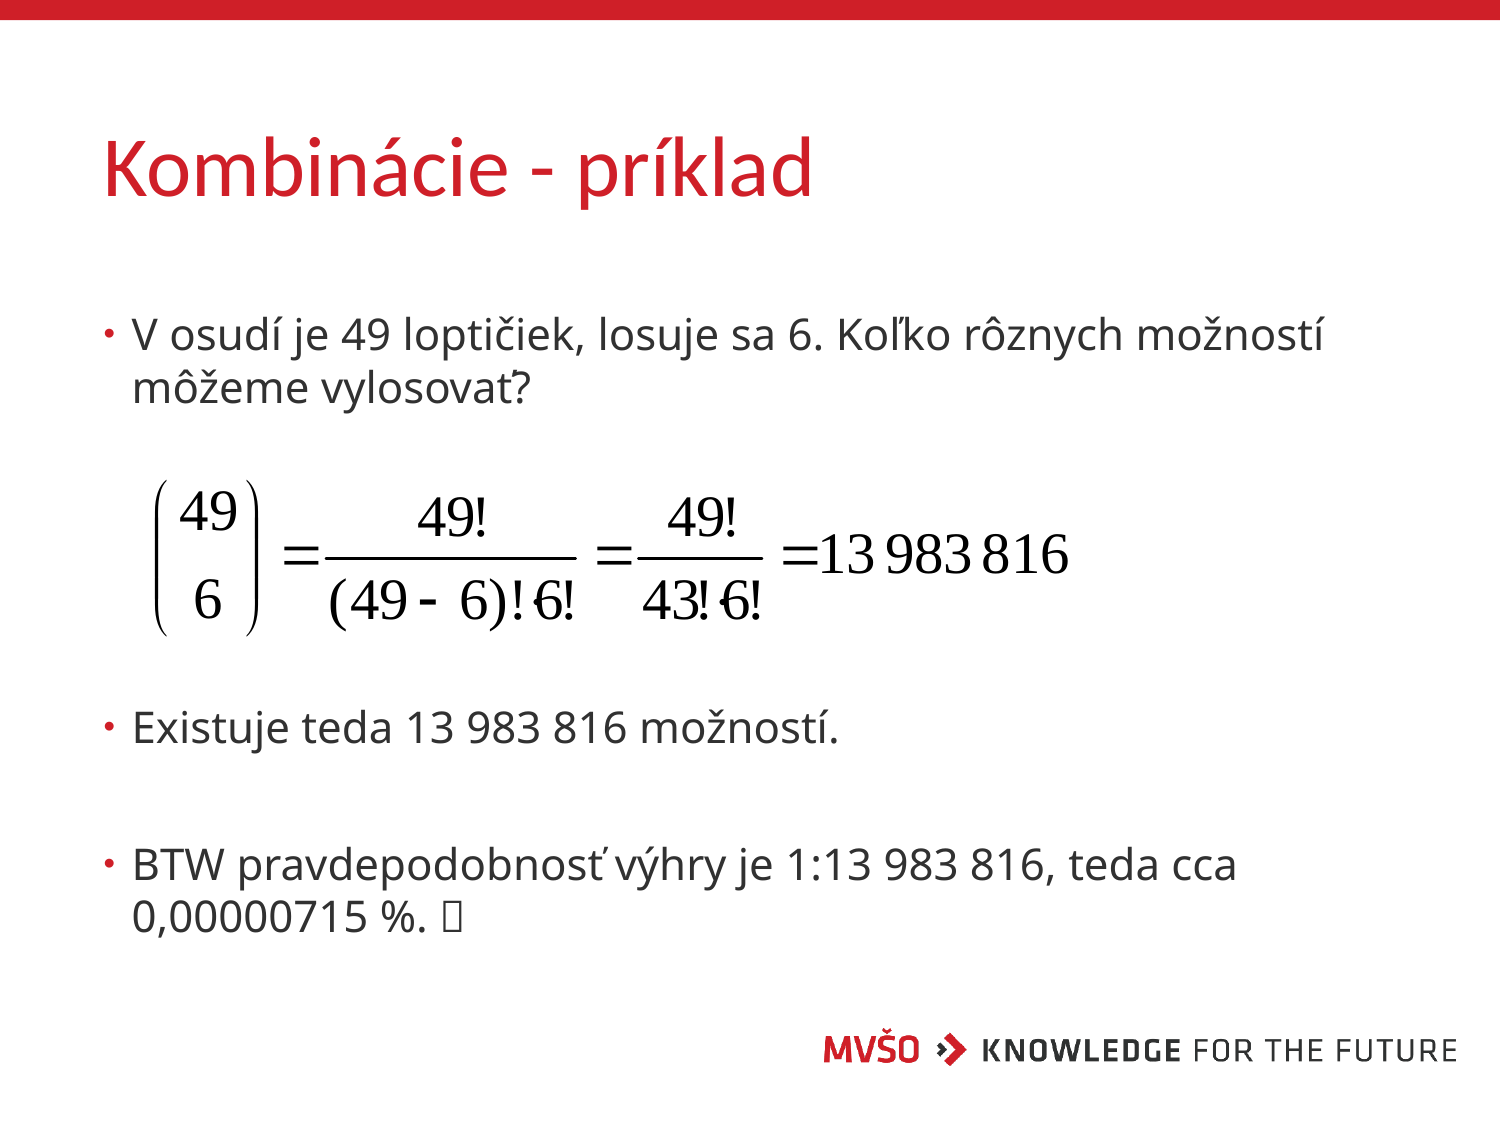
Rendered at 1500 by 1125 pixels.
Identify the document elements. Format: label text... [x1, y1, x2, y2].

picture [824, 1028, 1456, 1066]
list V osudí je 49 loptičiek, losuje sa 6. Koľko rôznych možností môžeme vylosovať? Existuje teda 13 983 816 možností. BTW pravdepodobnosť výhry je 1:13 983 816, teda cca 0,00000715 %.  [88, 299, 1412, 969]
title Kombinácie - príklad [88, 59, 1412, 278]
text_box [143, 470, 1080, 647]
